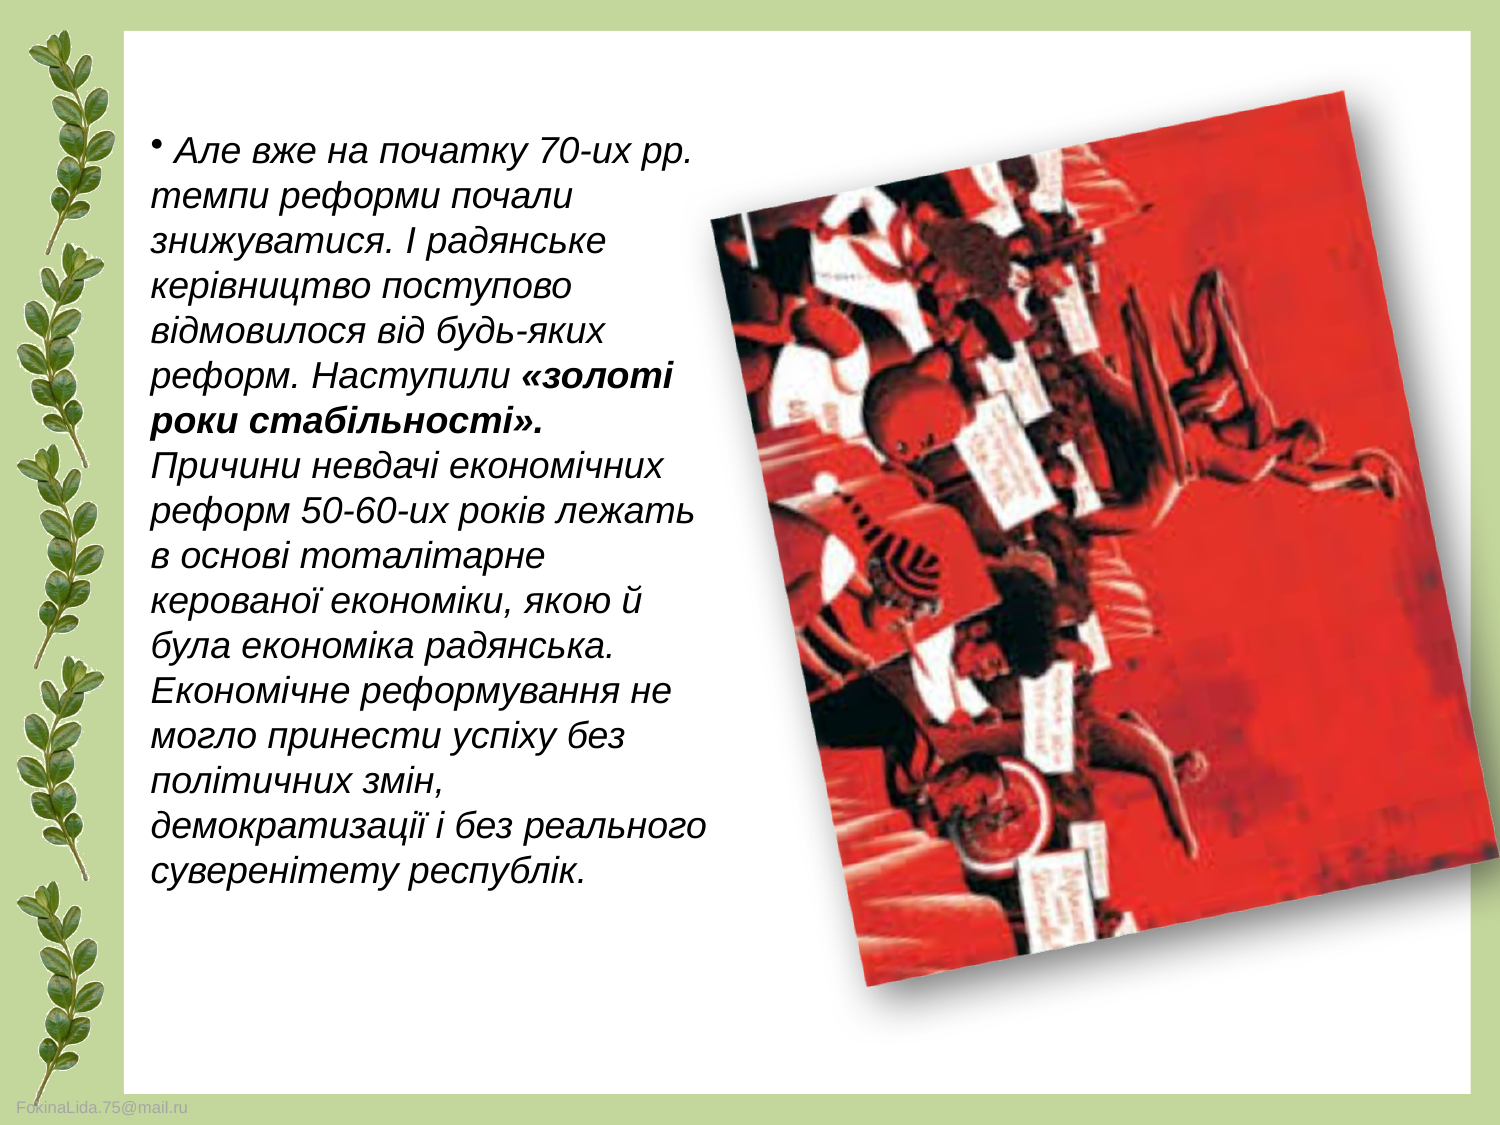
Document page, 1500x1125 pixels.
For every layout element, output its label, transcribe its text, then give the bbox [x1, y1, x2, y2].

text_box Але вже на початку 70-их рр. темпи реформи почали знижуватися. І радянське керівництво поступово відмовилося від будь-яких реформ. Наступили «золоті роки стабільності». Причини невдачі економічних реформ 50-60-их років лежать в основі тоталітарне керованої економіки, якою й була економіка радянська. Економічне реформування не могло принести успіху без політичних змін, демократизації і без реального суверенітету республік. [135, 118, 733, 899]
picture [17, 30, 115, 1106]
picture [712, 92, 1499, 986]
